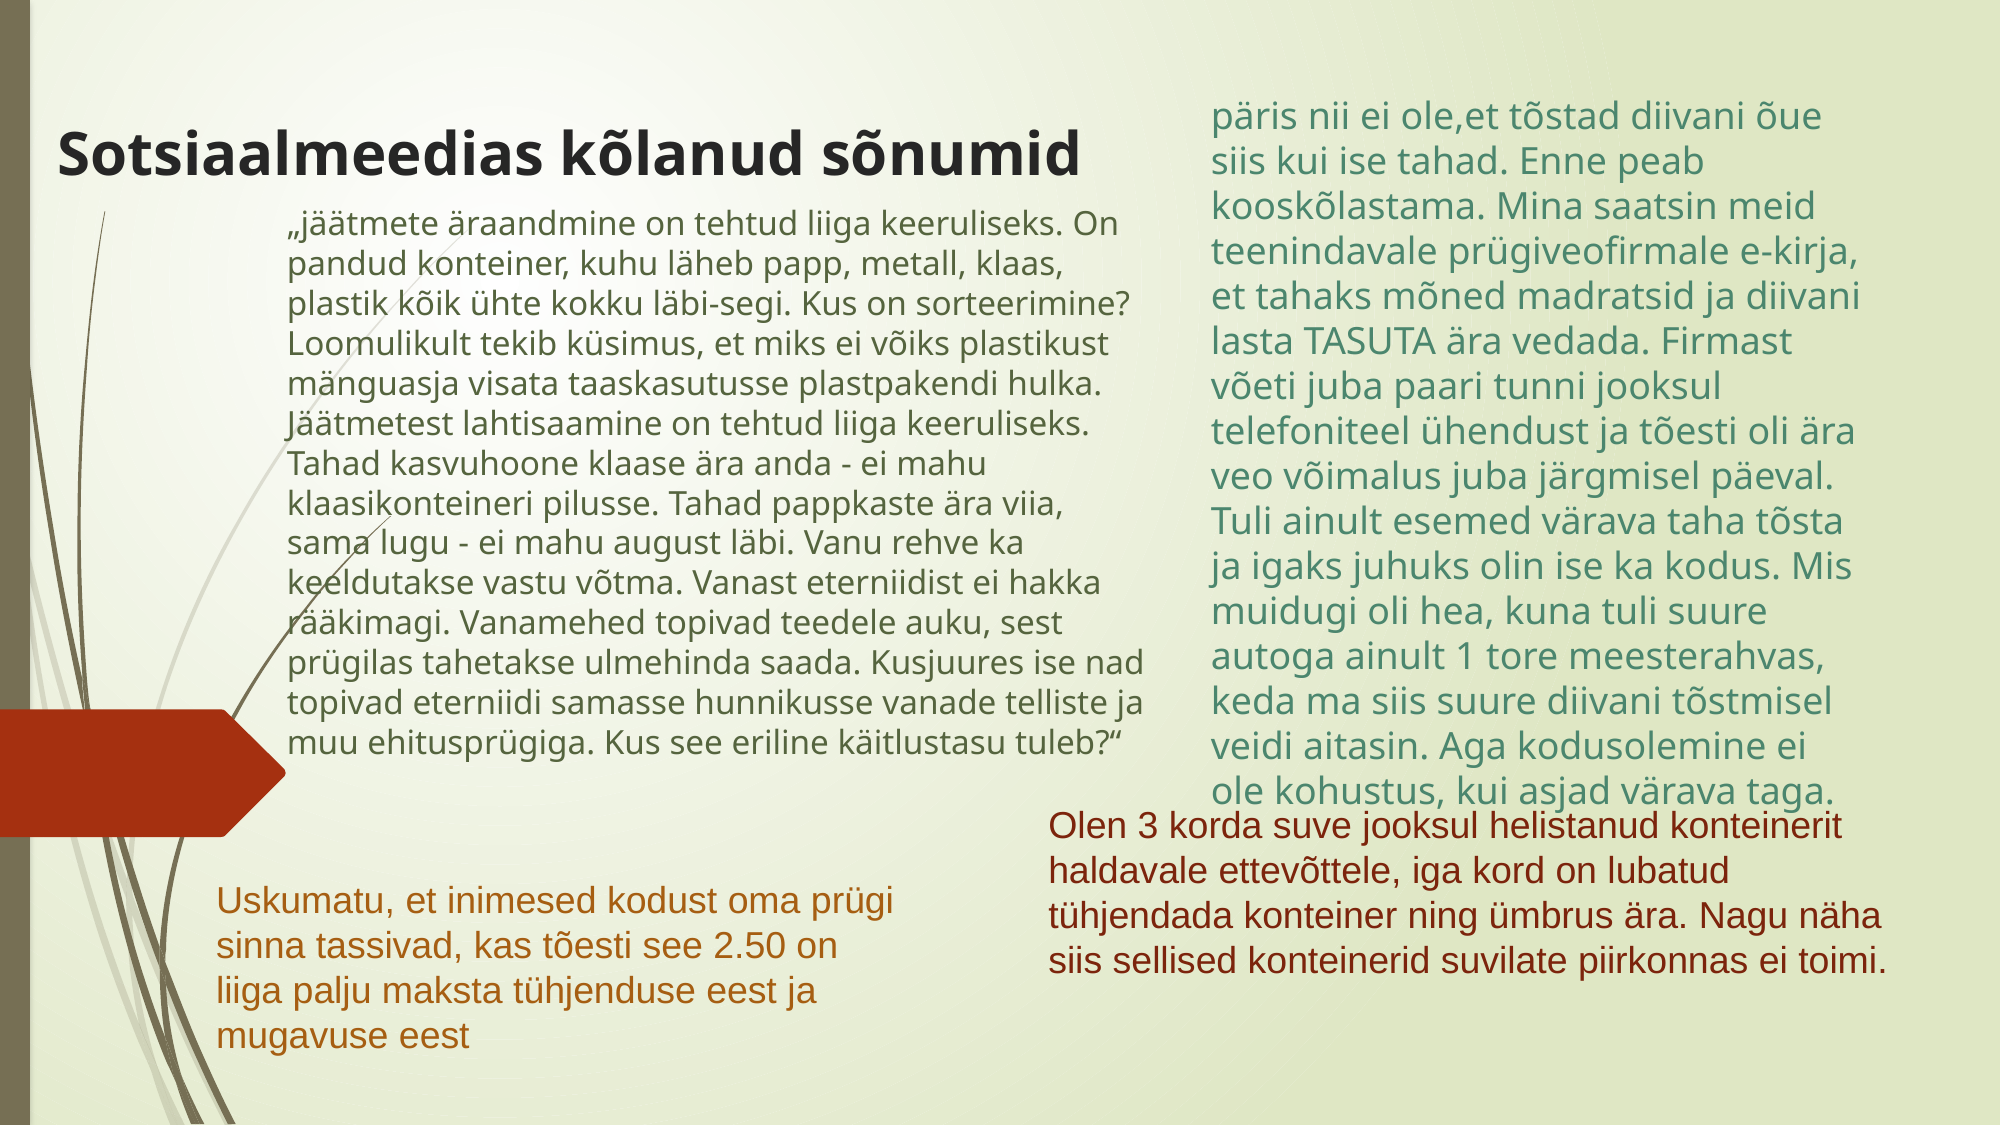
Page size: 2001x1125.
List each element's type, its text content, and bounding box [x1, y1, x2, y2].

title Sotsiaalmeedias kõlanud sõnumid [42, 73, 1197, 195]
subtitle „jäätmete äraandmine on tehtud liiga keeruliseks. On pandud konteiner, kuhu läheb papp, metall, klaas, plastik kõik ühte kokku läbi-segi. Kus on sorteerimine? Loomulikult tekib küsimus, et miks ei võiks plastikust mänguasja visata taaskasutusse plastpakendi hulka. Jäätmetest lahtisaamine on tehtud liiga keeruliseks. Tahad kasvuhoone klaase ära anda - ei mahu klaasikonteineri pilusse. Tahad pappkaste ära viia, sama lugu - ei mahu august läbi. Vanu rehve ka keeldutakse vastu võtma. Vanast eterniidist ei hakka rääkimagi. Vanamehed topivad teedele auku, sest prügilas tahetakse ulmehinda saada. Kusjuures ise nad topivad eterniidi samasse hunnikusse vanade telliste ja muu ehitusprügiga. Kus see eriline käitlustasu tuleb?“ [271, 194, 1166, 793]
text_box Uskumatu, et inimesed kodust oma prügi sinna tassivad, kas tõesti see 2.50 on liiga palju maksta tühjenduse eest ja mugavuse eest [201, 869, 916, 1064]
text_box päris nii ei ole,et tõstad diivani õue siis kui ise tahad. Enne peab kooskõlastama. Mina saatsin meid teenindavale prügiveofirmale e-kirja, et tahaks mõned madratsid ja diivani lasta TASUTA ära vedada. Firmast võeti juba paari tunni jooksul telefoniteel ühendust ja tõesti oli ära veo võimalus juba järgmisel päeval. Tuli ainult esemed värava taha tõsta ja igaks juhuks olin ise ka kodus. Mis muidugi oli hea, kuna tuli suure autoga ainult 1 tore meesterahvas, keda ma siis suure diivani tõstmisel veidi aitasin. Aga kodusolemine ei ole kohustus, kui asjad värava taga. [1196, 84, 1882, 820]
text_box Olen 3 korda suve jooksul helistanud konteinerit haldavale ettevõttele, iga kord on lubatud tühjendada konteiner ning ümbrus ära. Nagu näha siis sellised konteinerid suvilate piirkonnas ei toimi. [1033, 793, 1914, 989]
